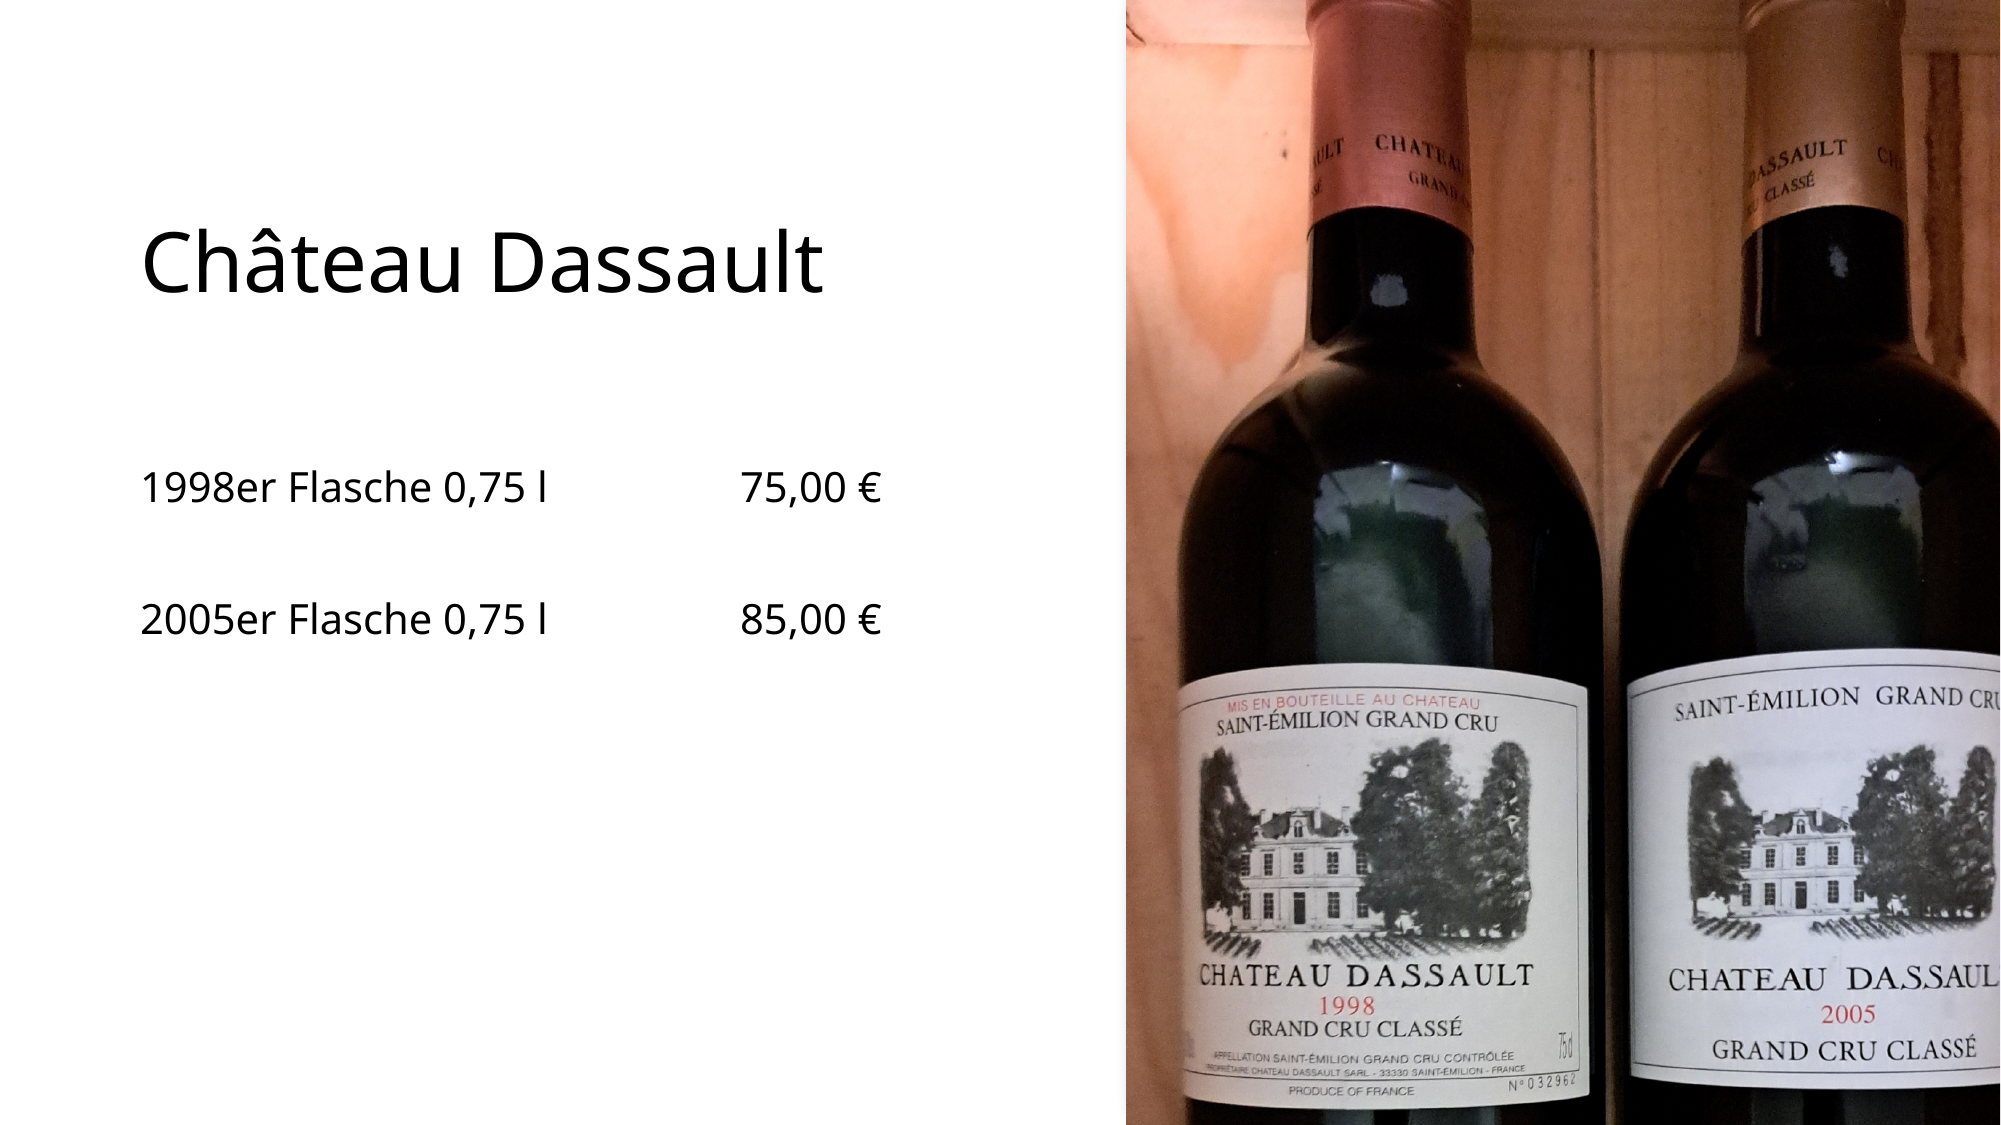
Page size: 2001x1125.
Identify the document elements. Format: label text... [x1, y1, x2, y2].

text_box [0, 0, 1126, 1125]
picture [998, 1, 2001, 1125]
list 1998er Flasche 0,75 l 75,00 € 2005er Flasche 0,75 l 85,00 € [124, 405, 998, 705]
title Château Dassault [124, 125, 998, 405]
